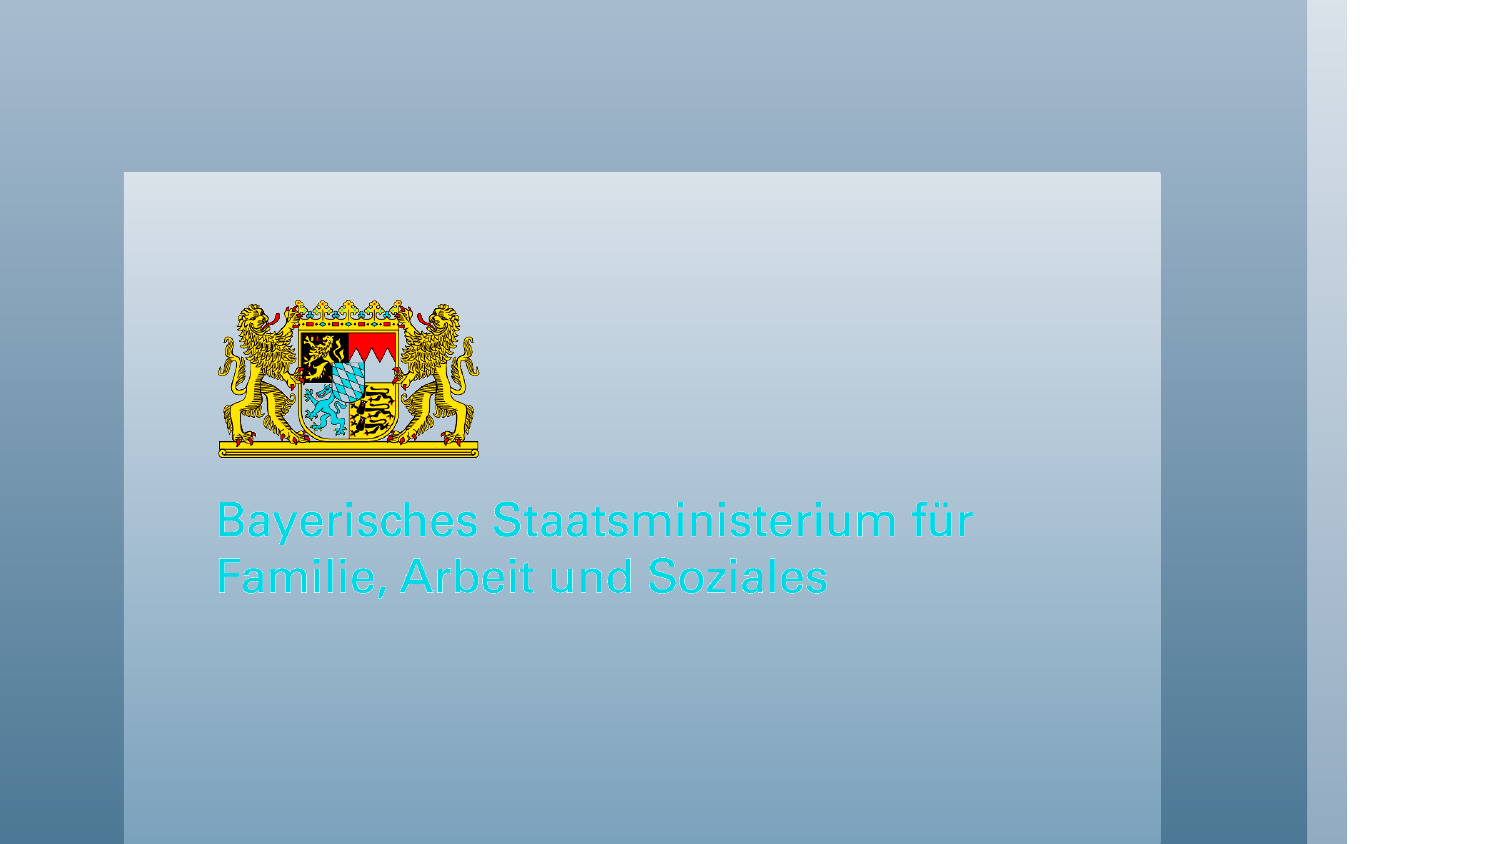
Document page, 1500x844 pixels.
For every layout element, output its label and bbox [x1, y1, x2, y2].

picture [213, 295, 977, 602]
